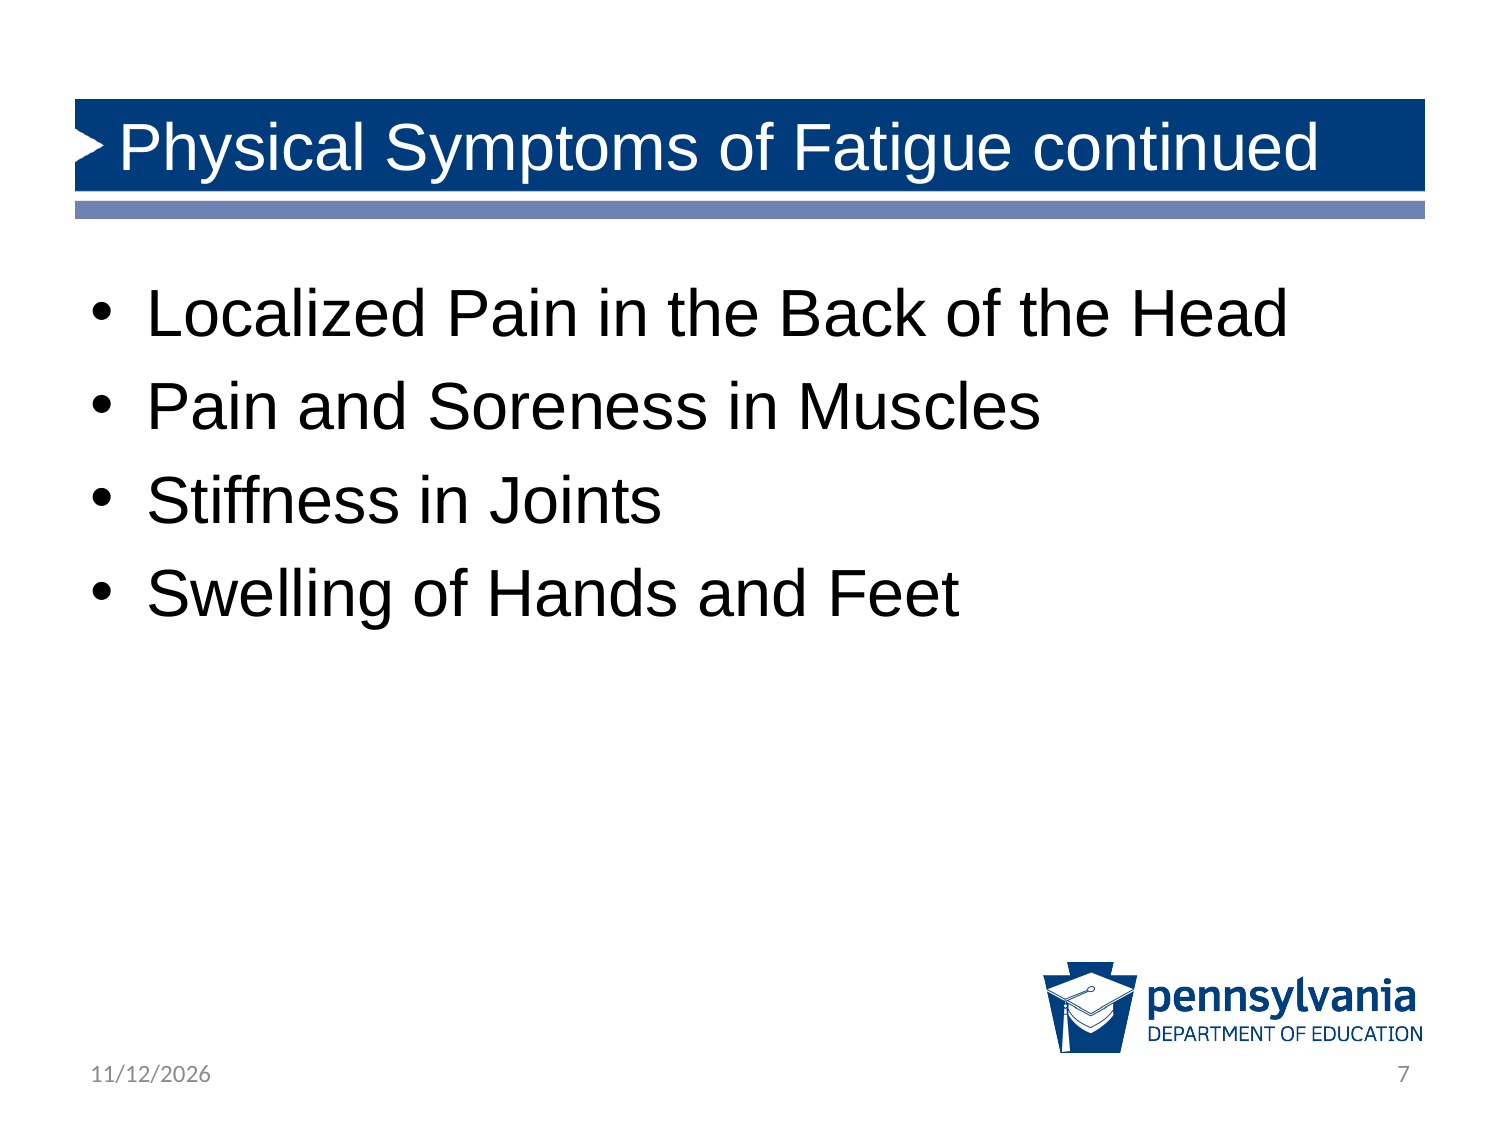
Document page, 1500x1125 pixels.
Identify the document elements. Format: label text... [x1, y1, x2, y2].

picture [1043, 1005, 1422, 1053]
slide_number 7 [1074, 1042, 1425, 1103]
list Localized Pain in the Back of the Head Pain and Soreness in Muscles Stiffness in Joints Swelling of Hands and Feet [75, 262, 1425, 1005]
title Physical Symptoms of Fatigue continued [75, 50, 1425, 238]
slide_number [75, 1042, 425, 1103]
